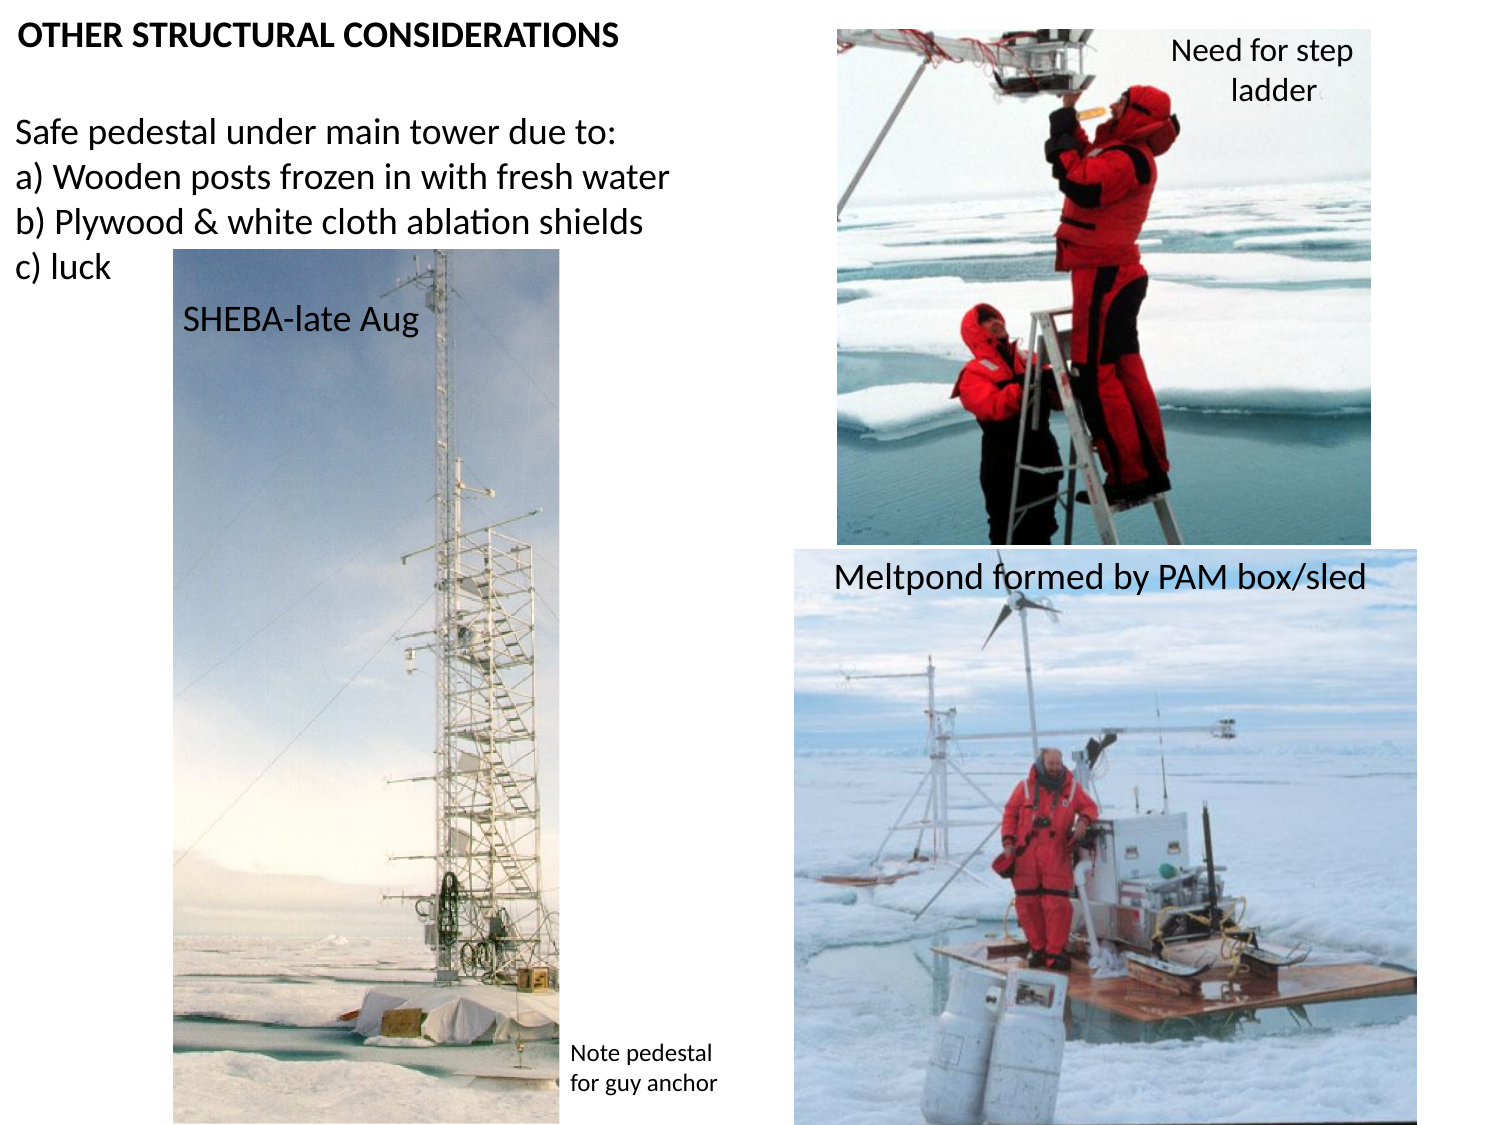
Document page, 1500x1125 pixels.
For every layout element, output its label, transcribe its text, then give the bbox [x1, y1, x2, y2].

text_box Need for step ladder [1155, 20, 1380, 117]
picture [793, 549, 1418, 1125]
picture [837, 29, 1371, 545]
text_box OTHER STRUCTURAL CONSIDERATIONS [2, 2, 642, 63]
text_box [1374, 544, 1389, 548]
text_box Note pedestal for guy anchor [563, 1029, 735, 1105]
text_box Safe pedestal under main tower due to: a) Wooden posts frozen in with fresh water b) Plywood & white cloth ablation shields c) luck [0, 99, 694, 297]
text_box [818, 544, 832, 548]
picture [173, 249, 560, 1124]
